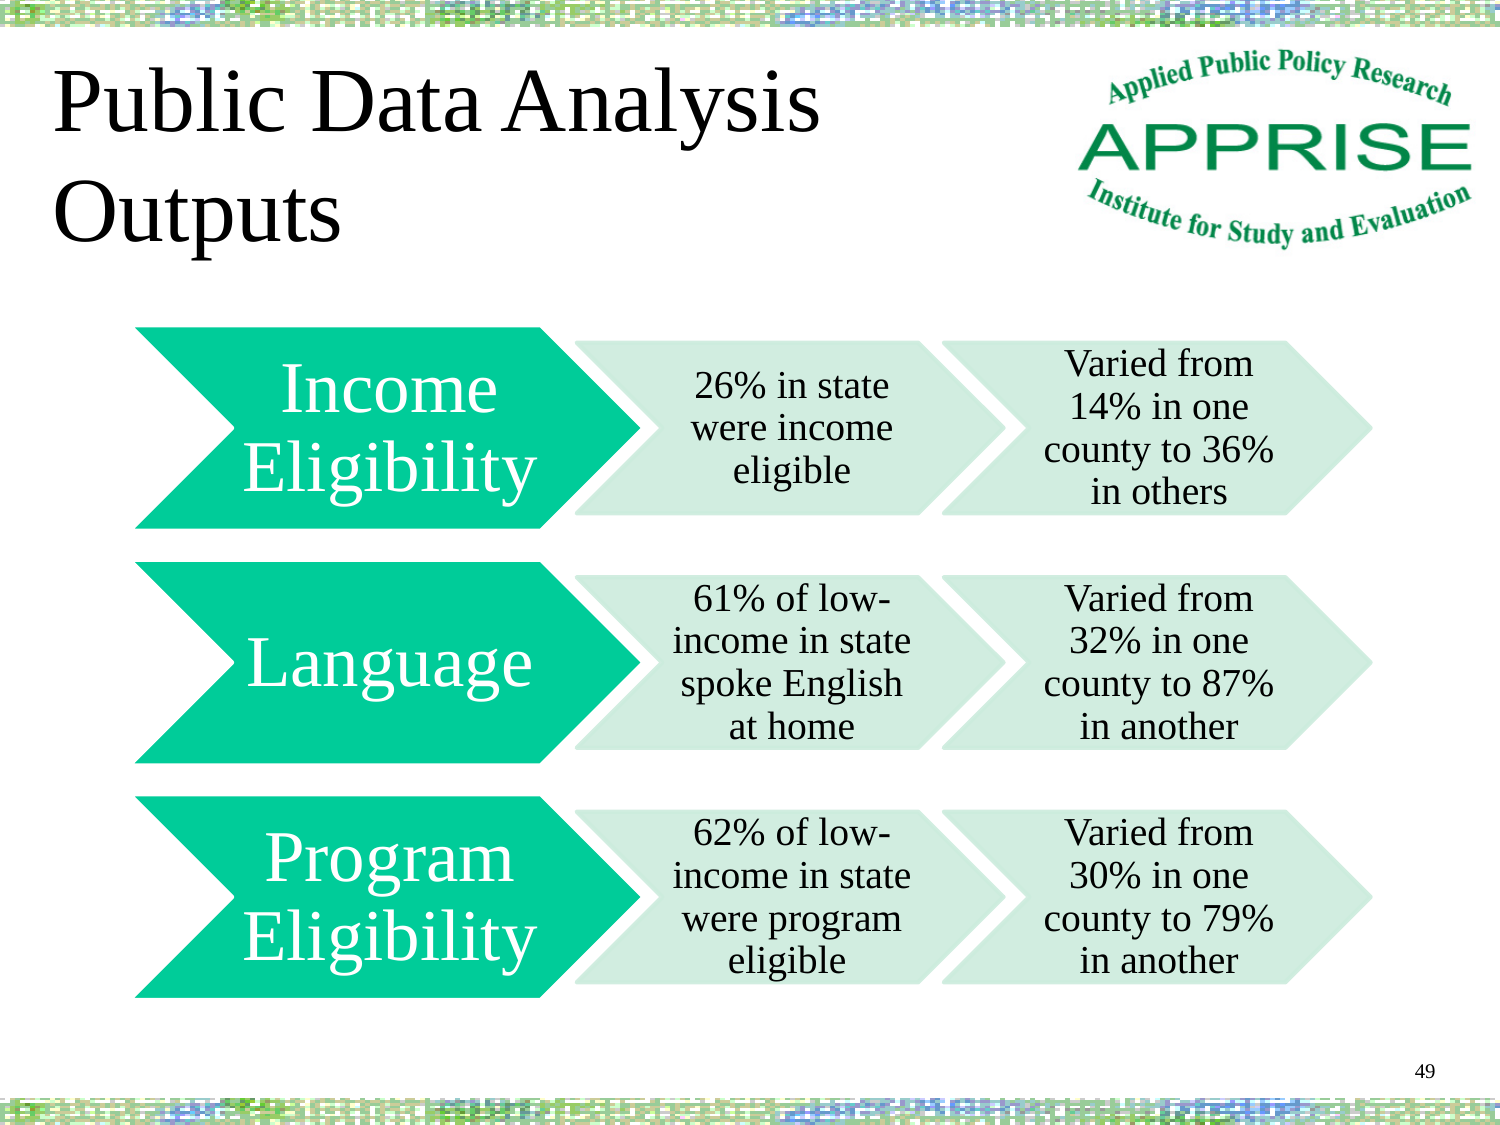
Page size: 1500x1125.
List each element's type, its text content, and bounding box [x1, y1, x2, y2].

picture [0, 0, 1500, 276]
title Public Data Analysis Outputs [37, 55, 1044, 244]
text_box 49 [1399, 1050, 1463, 1090]
picture [0, 1098, 1500, 1125]
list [112, 324, 1388, 1001]
